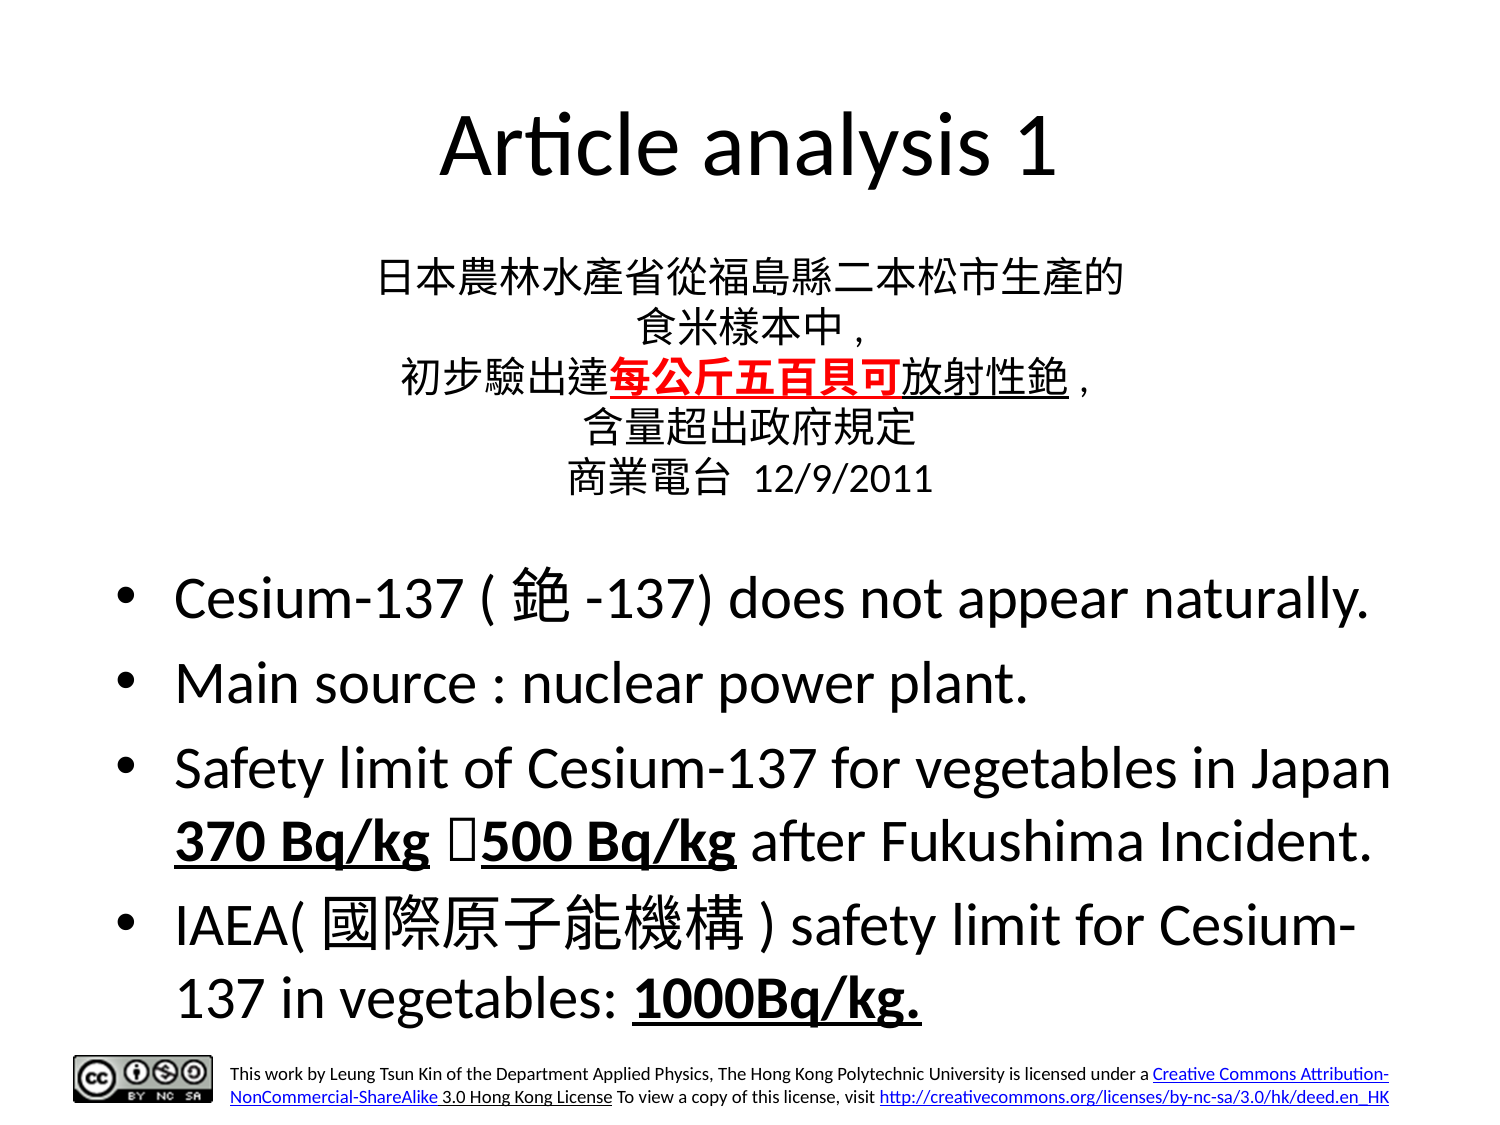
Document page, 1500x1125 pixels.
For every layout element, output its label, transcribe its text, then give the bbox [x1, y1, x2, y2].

title Article analysis 1 [75, 45, 1425, 233]
picture [73, 1055, 213, 1103]
list Cesium-137 (銫-137) does not appear naturally. Main source : nuclear power plant. Safety limit of Cesium-137 for vegetables in Japan 370 Bq/kg 500 Bq/kg after Fukushima Incident. IAEA(國際原子能機構) safety limit for Cesium-137 in vegetables: 1000Bq/kg. [100, 550, 1412, 1083]
text_box 日本農林水產省從福島縣二本松市生產的食米樣本中, 初步驗出達每公斤五百貝可放射性銫, 含量超出政府規定 商業電台 12/9/2011 [348, 243, 1152, 509]
